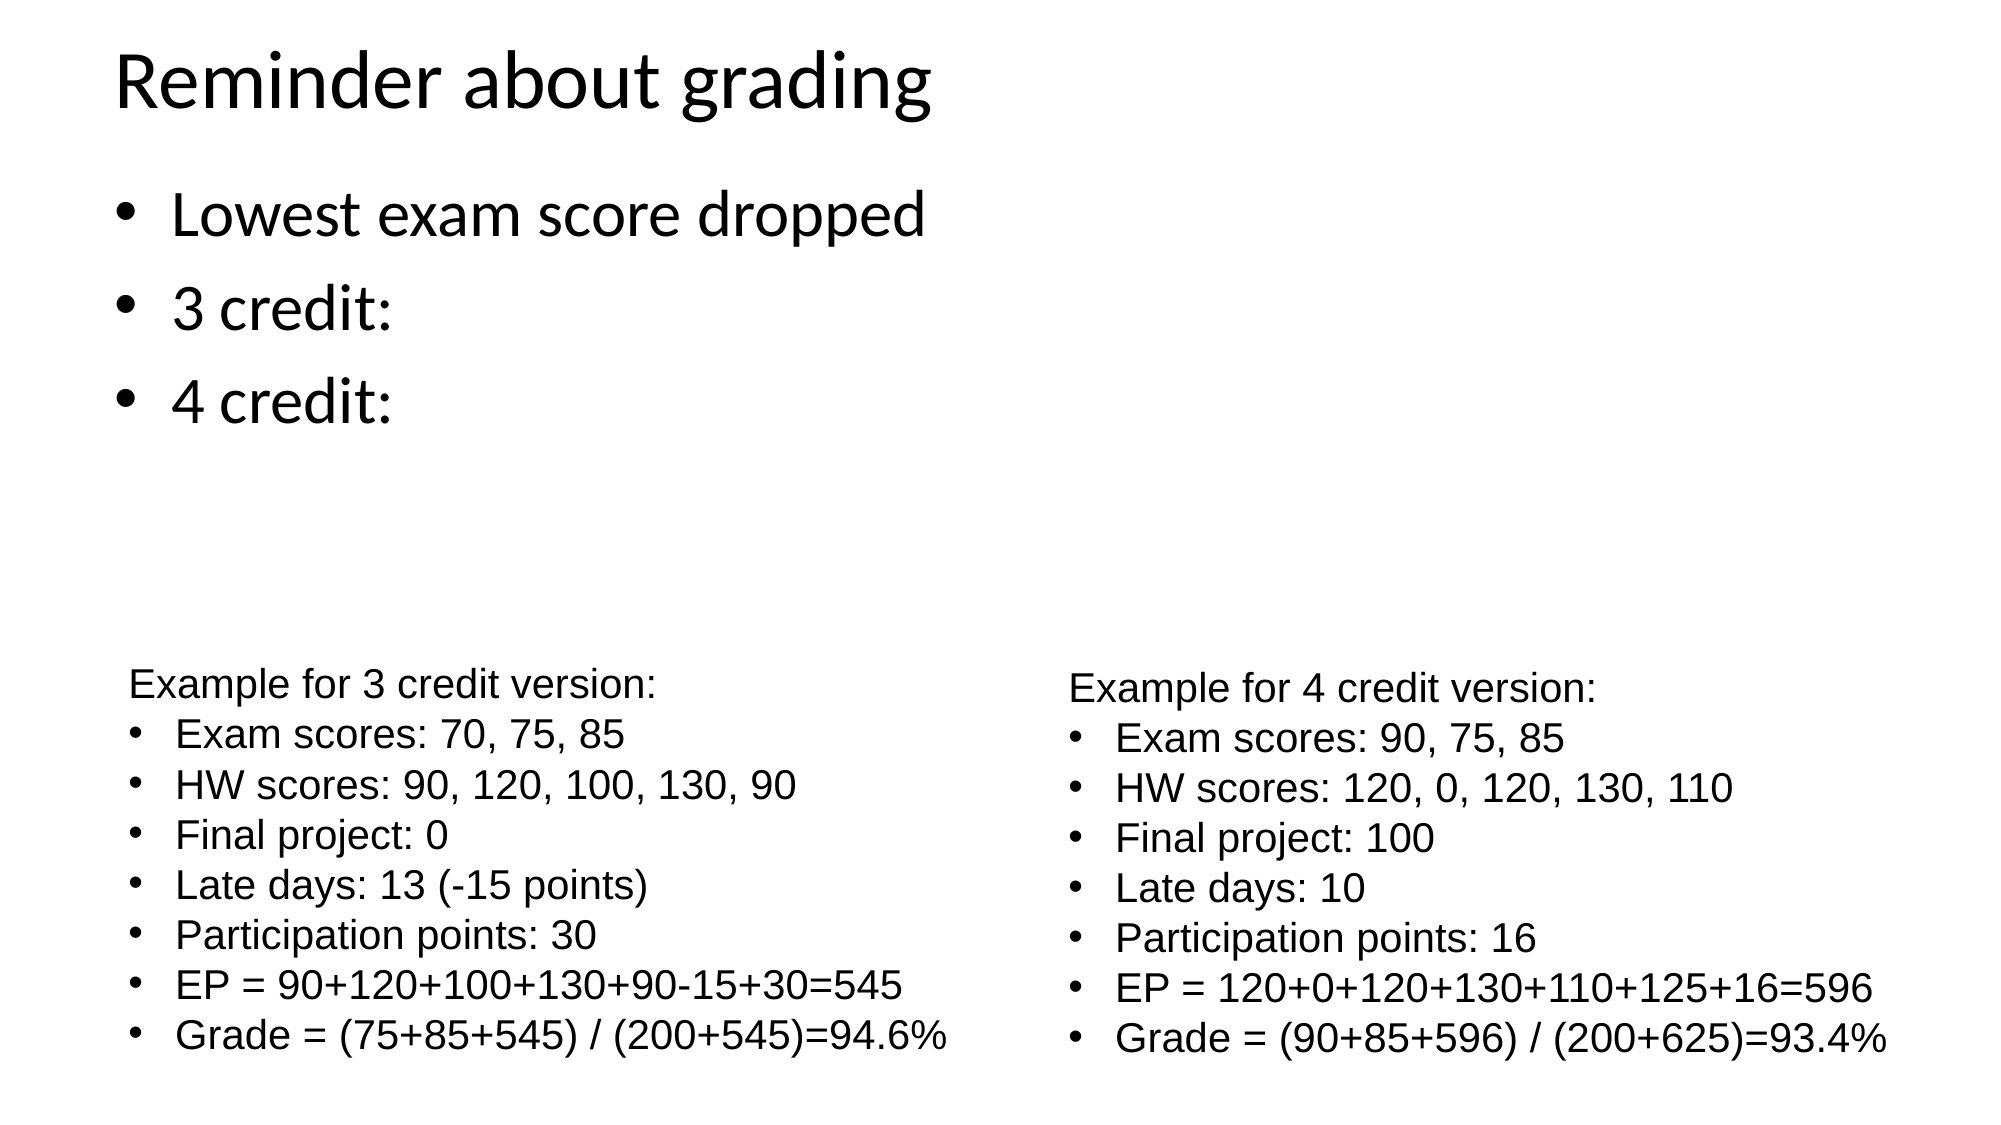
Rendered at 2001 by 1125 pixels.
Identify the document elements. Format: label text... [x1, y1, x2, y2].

title Reminder about grading [99, 0, 1900, 150]
text_box Example for 4 credit version: Exam scores: 90, 75, 85 HW scores: 120, 0, 120, 130, 110 Final project: 100 Late days: 10 Participation points: 16 EP = 120+0+120+130+110+125+16=596 Grade = (90+85+596) / (200+625)=93.4% [1053, 653, 1903, 1069]
text_box Example for 3 credit version: Exam scores: 70, 75, 85 HW scores: 90, 120, 100, 130, 90 Final project: 0 Late days: 13 (-15 points) Participation points: 30 EP = 90+120+100+130+90-15+30=545 Grade = (75+85+545) / (200+545)=94.6% [113, 649, 963, 1065]
